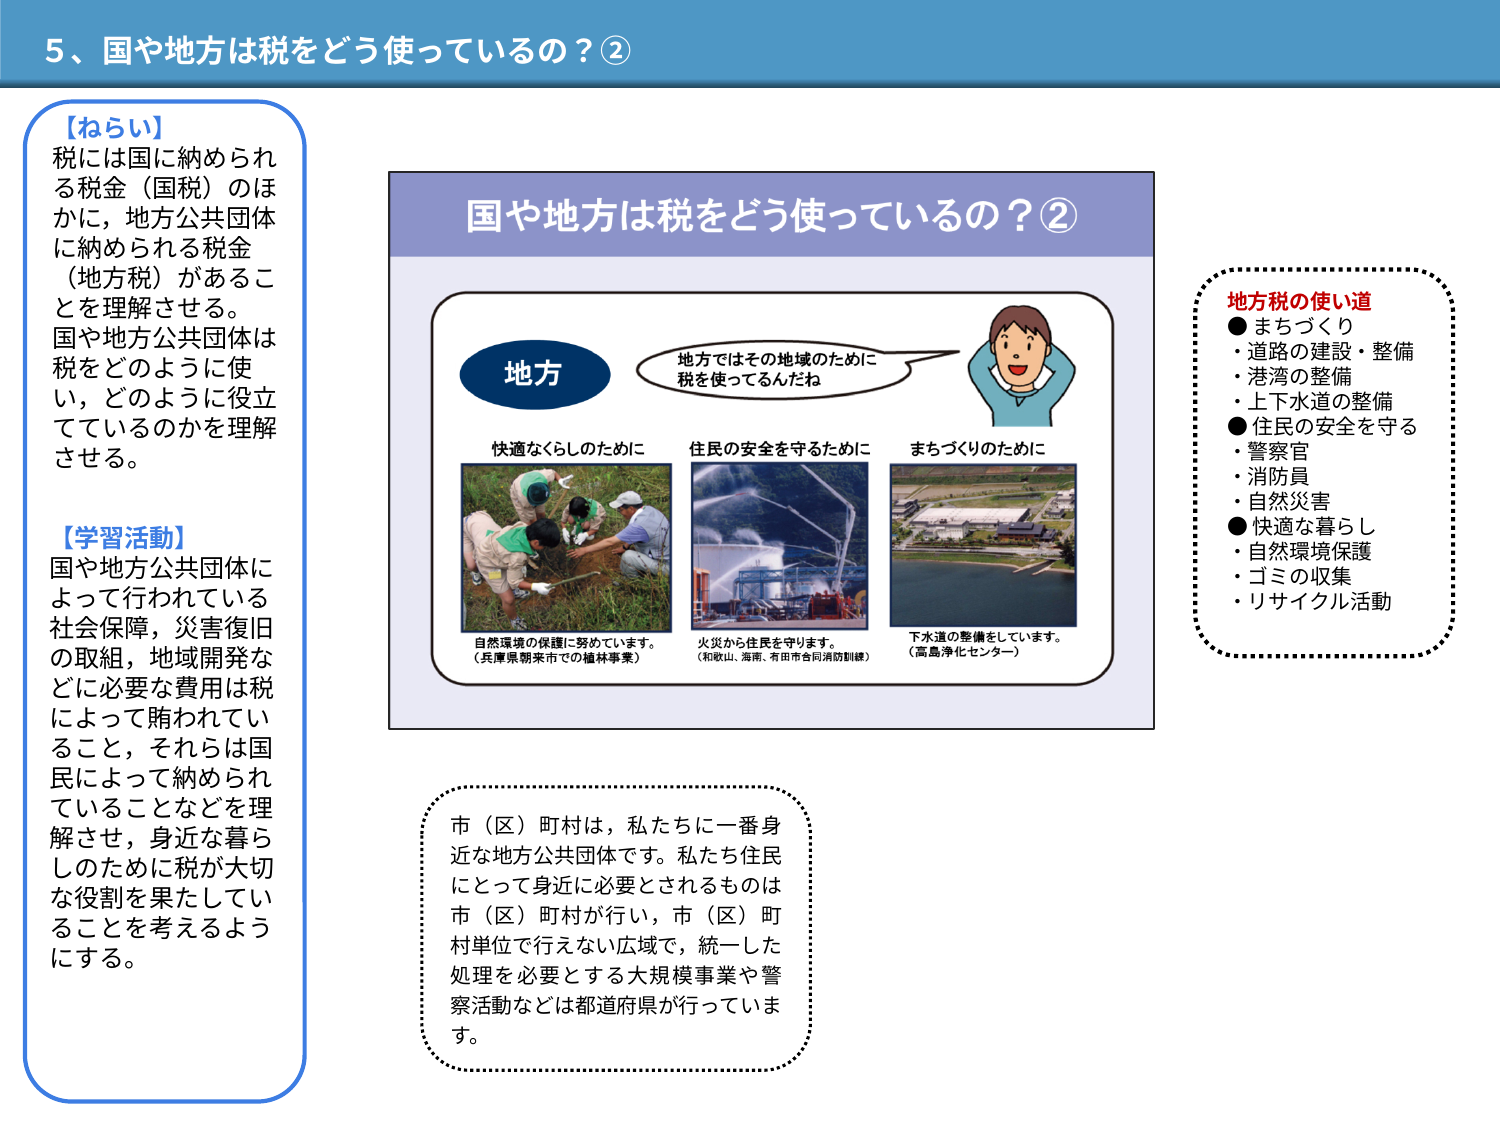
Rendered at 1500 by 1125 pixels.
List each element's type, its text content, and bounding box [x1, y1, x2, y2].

text_box [24, 116, 305, 1102]
picture [0, 0, 1500, 88]
text_box [53, 101, 276, 105]
text_box [1195, 269, 1453, 657]
text_box 地方税の使い道 ●まちづくり ・道路の建設・整備 ・港湾の整備 ・上下水道の整備 ●住民の安全を守る ・警察官 ・消防員 ・自然災害 ●快適な暮らし ・自然環境保護 ・ゴミの収集 ・リサイクル活動 [1212, 281, 1500, 621]
text_box 【学習活動】 国や地方公共団体によって行われている社会保障，災害復旧の取組，地域開発などに必要な費用は税によって賄われていること，それらは国民によって納められていることなどを理解させ，身近な暮らしのために税が大切な役割を果たしていることを考えるようにする。 [35, 515, 305, 980]
text_box 【ねらい】 税には国に納められる税金（国税）のほかに，地方公共団体に納められる税金（地方税）があることを理解させる。 国や地方公共団体は税をどのように使い，どのように役立てているのかを理解させる。 [37, 105, 293, 480]
text_box 市（区）町村は，私たちに一番身近な地方公共団体です。私たち住民にとって身近に必要とされるものは市（区）町村が行い，市（区）町村単位で行えない広域で，統一した処理を必要とする大規模事業や警察活動などは都道府県が行っています。 [421, 786, 811, 1071]
picture [389, 172, 1154, 729]
